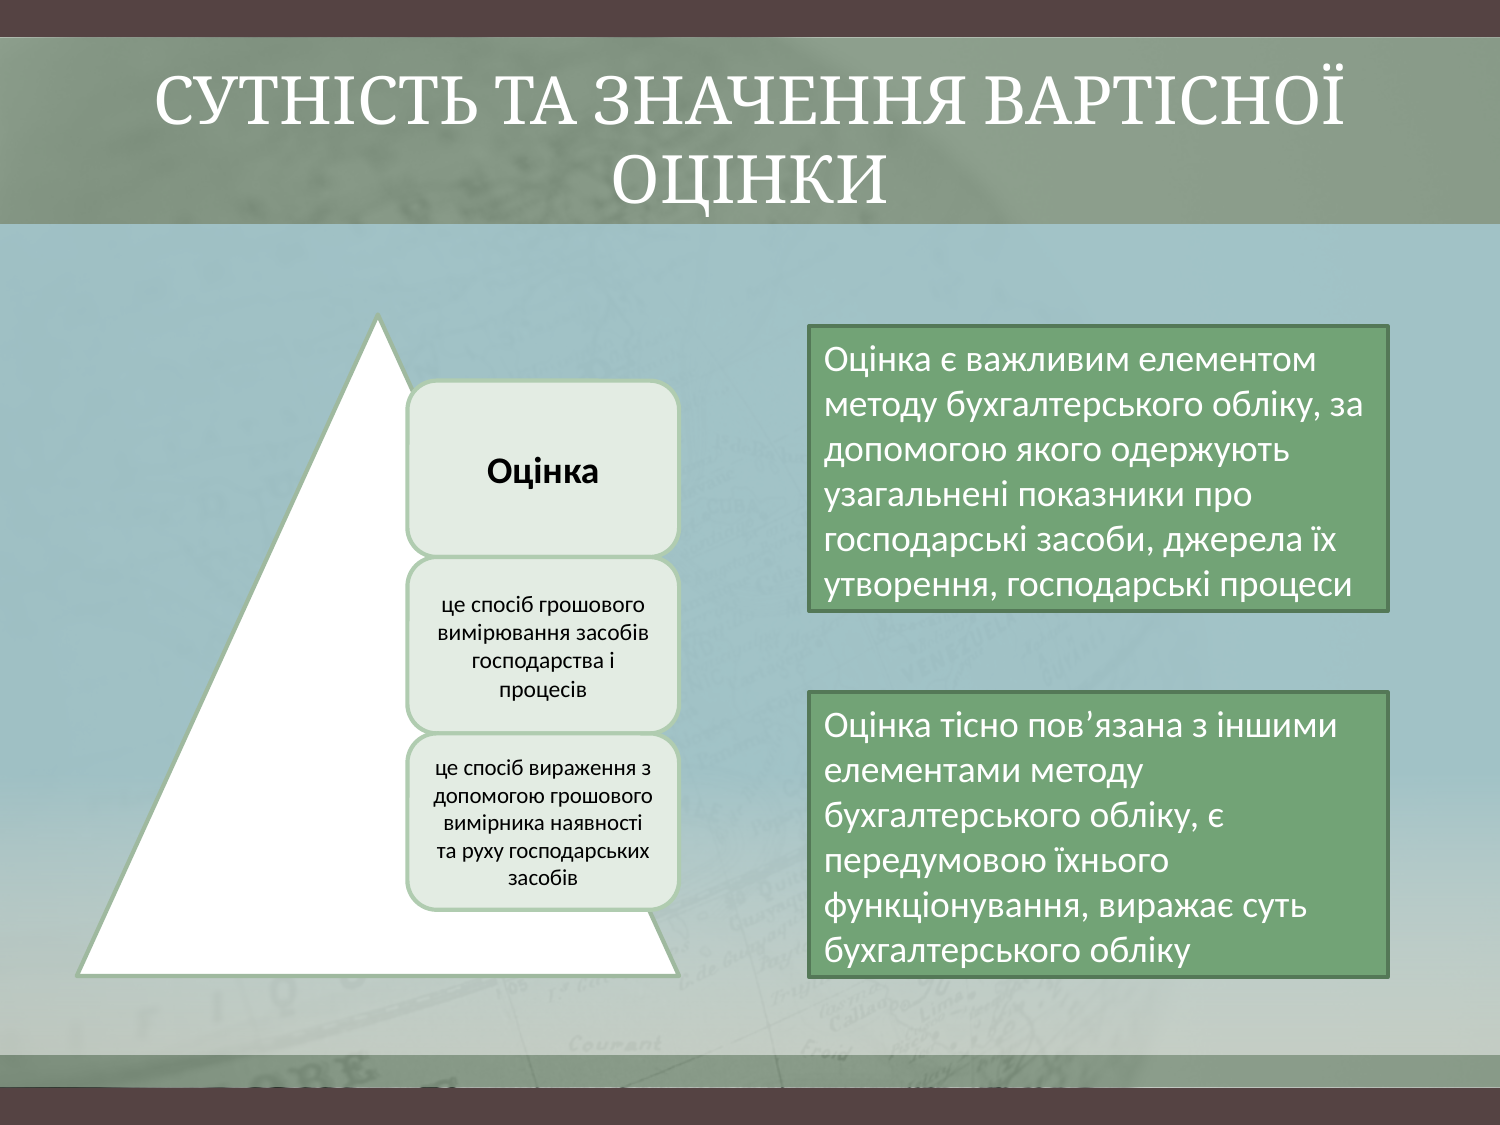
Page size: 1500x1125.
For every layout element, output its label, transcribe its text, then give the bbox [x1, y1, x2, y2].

title Сутність та значення вартісної оцінки [75, 37, 1425, 225]
text_box Оцінка тісно пов’язана з іншими елементами методу бухгалтерського обліку, є передумовою їхнього функціонування, виражає суть бухгалтерського обліку [807, 690, 1390, 979]
text_box Оцінка є важливим елементом методу бухгалтерського обліку, за допомогою якого одержують узагальнені показники про господарські засоби, джерела їх утворення, господарські процеси [807, 324, 1390, 613]
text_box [76, 314, 680, 976]
